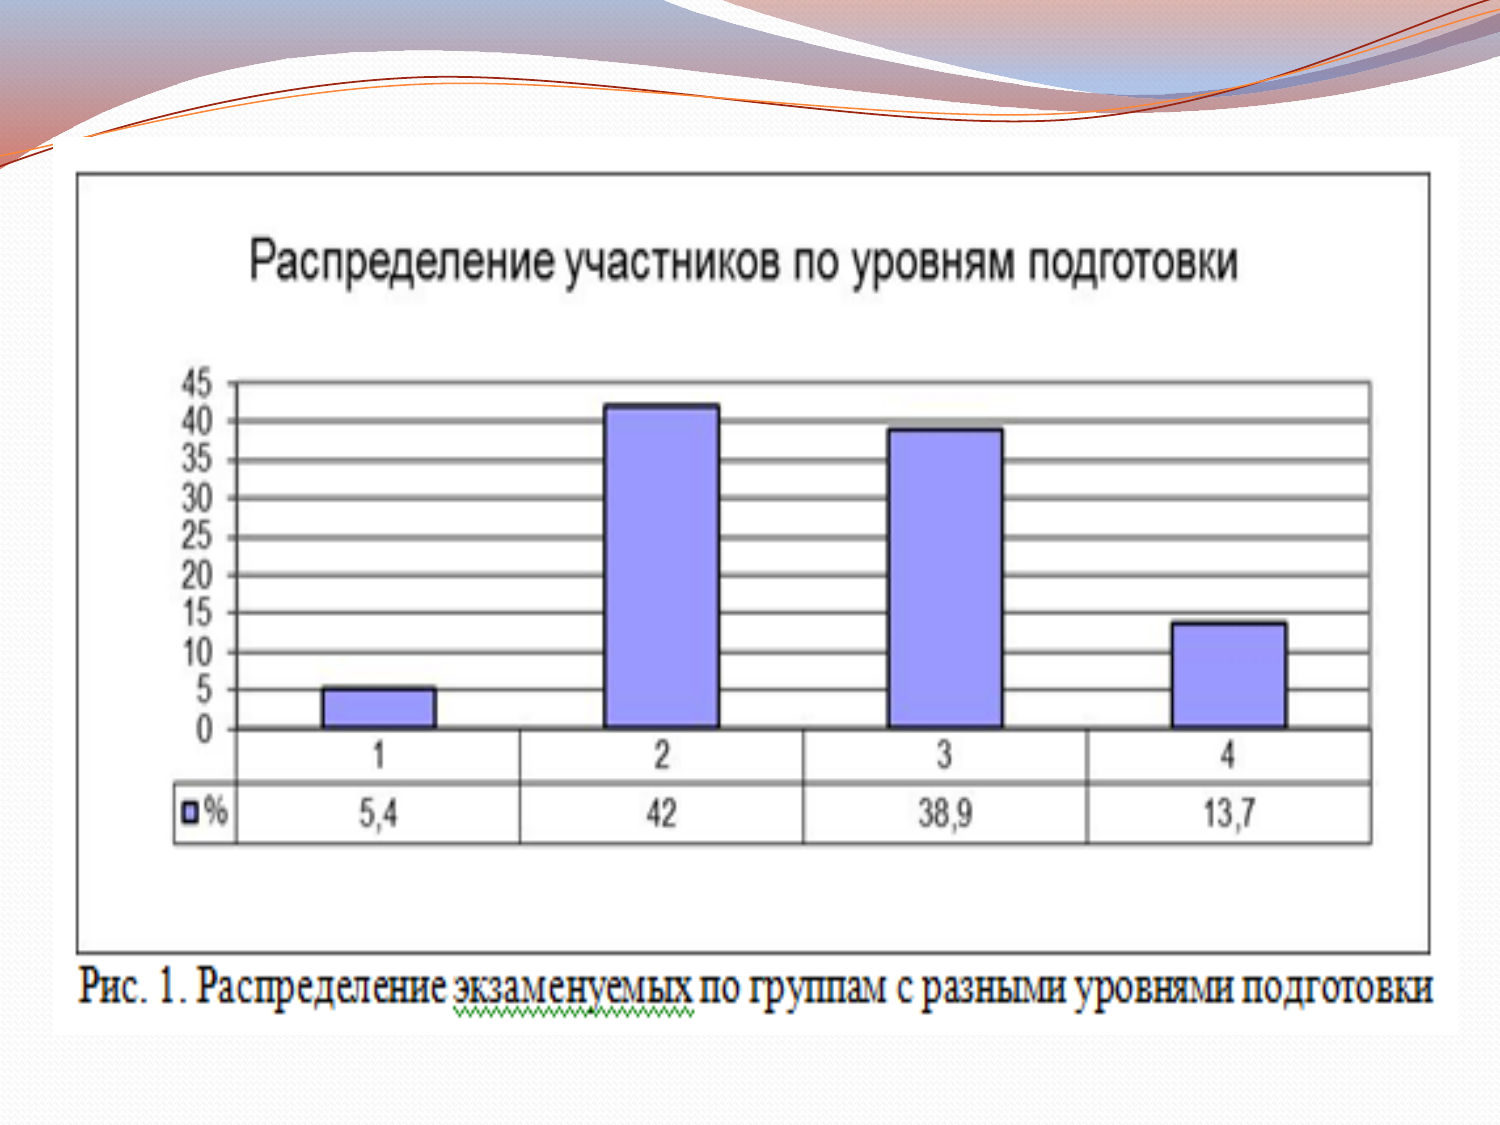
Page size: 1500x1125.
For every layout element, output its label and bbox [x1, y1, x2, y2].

picture [52, 136, 1459, 1036]
